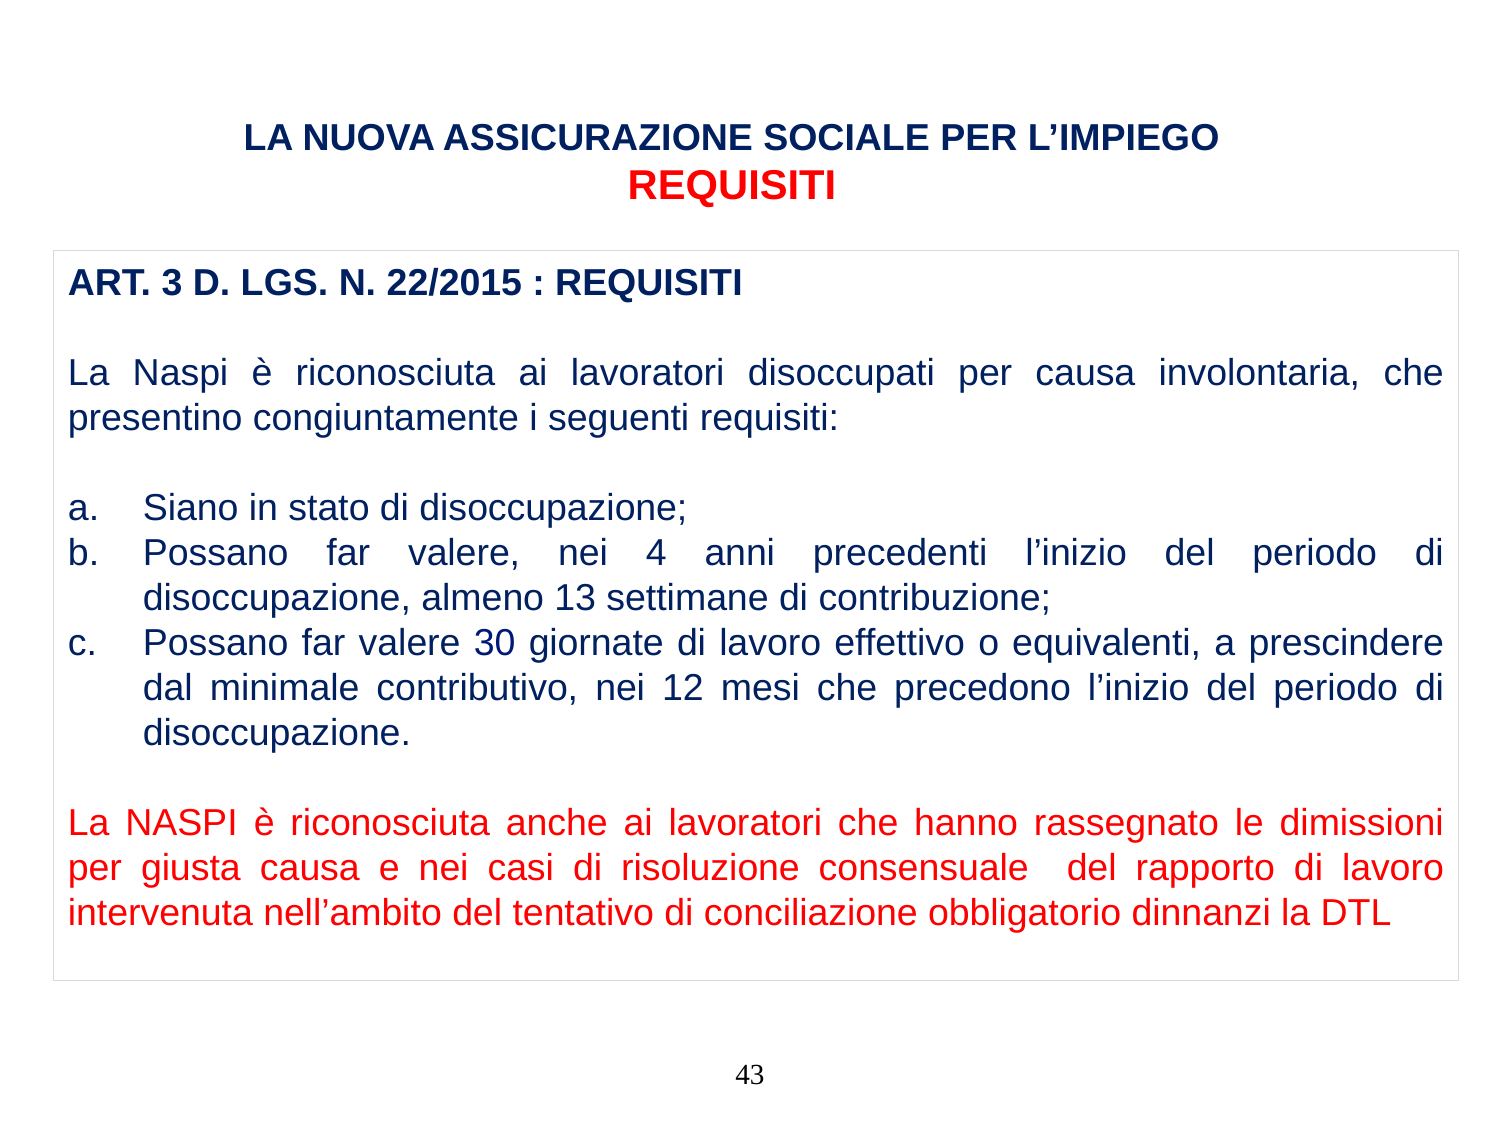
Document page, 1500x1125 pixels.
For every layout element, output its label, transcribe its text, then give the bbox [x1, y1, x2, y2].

text_box Art. 3 D. LGS. N. 22/2015 : requisiti La Naspi è riconosciuta ai lavoratori disoccupati per causa involontaria, che presentino congiuntamente i seguenti requisiti: Siano in stato di disoccupazione; Possano far valere, nei 4 anni precedenti l’inizio del periodo di disoccupazione, almeno 13 settimane di contribuzione; Possano far valere 30 giornate di lavoro effettivo o equivalenti, a prescindere dal minimale contributivo, nei 12 mesi che precedono l’inizio del periodo di disoccupazione. La NASPI è riconosciuta anche ai lavoratori che hanno rassegnato le dimissioni per giusta causa e nei casi di risoluzione consensuale del rapporto di lavoro intervenuta nell’ambito del tentativo di conciliazione obbligatorio dinnanzi la DTL [53, 250, 1459, 981]
text_box La nuova assicurazione sociale per l’impiego requisiti [46, 105, 1418, 216]
footer 43 [512, 1042, 988, 1103]
